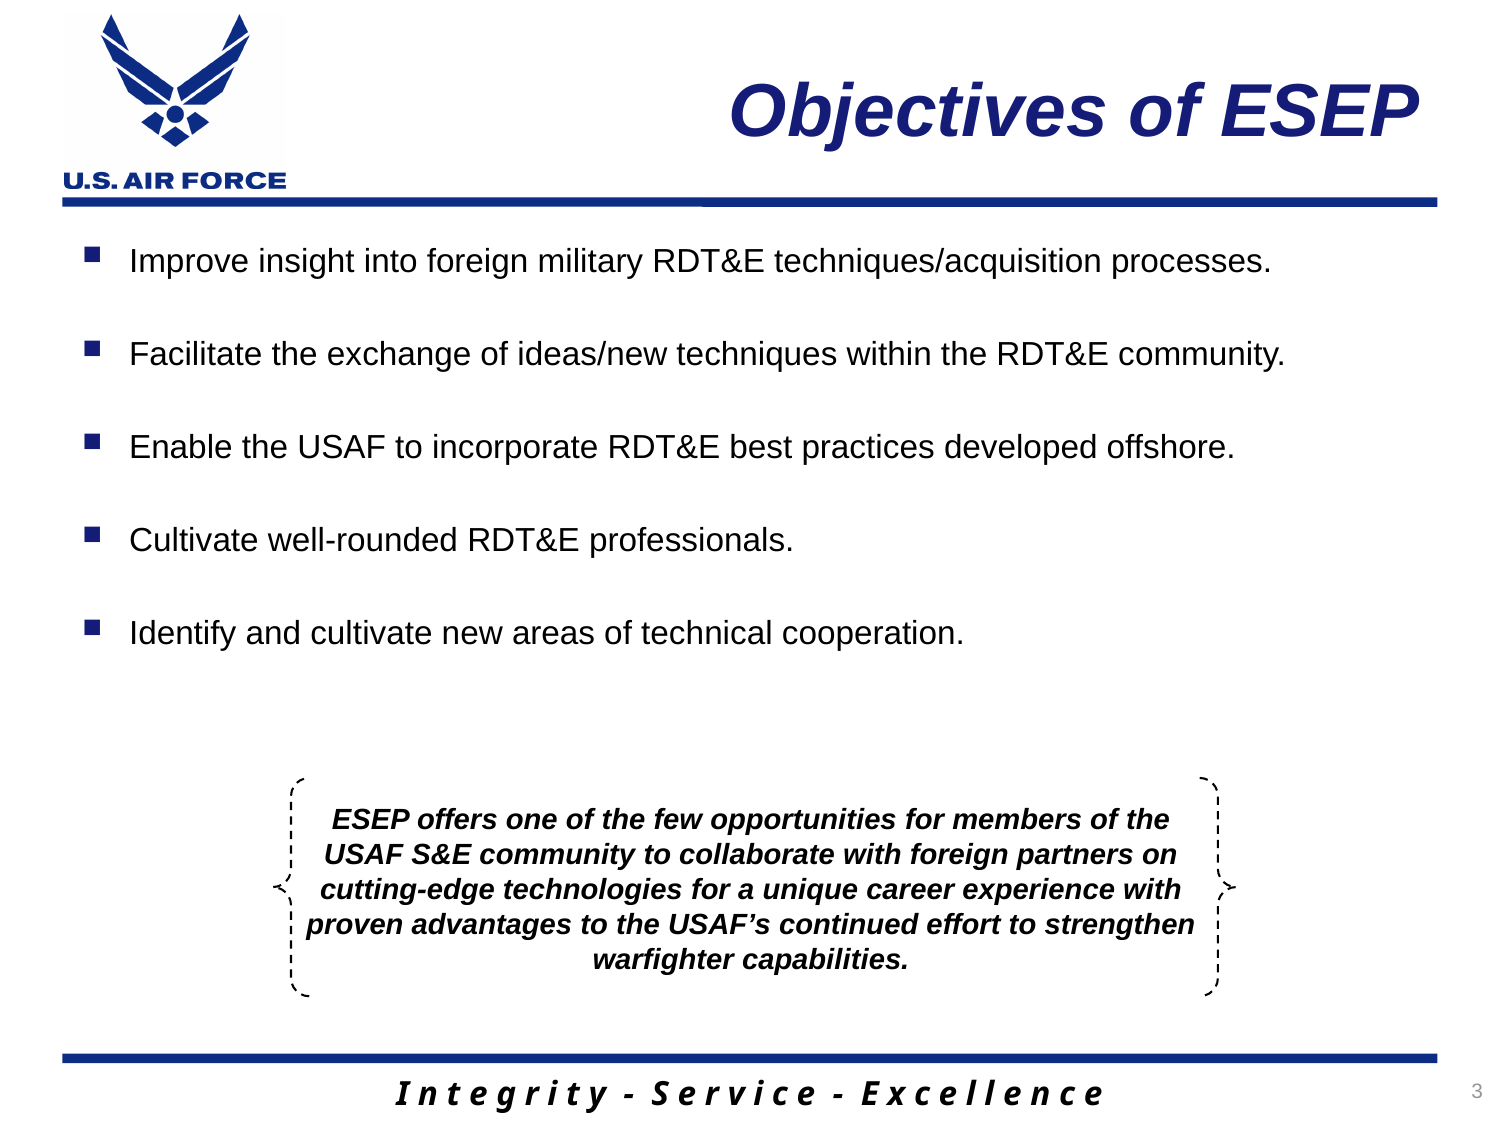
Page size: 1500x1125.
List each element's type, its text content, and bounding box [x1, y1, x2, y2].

slide_number 3 [1310, 1070, 1499, 1121]
list Improve insight into foreign military RDT&E techniques/acquisition processes. Facilitate the exchange of ideas/new techniques within the RDT&E community. Enable the USAF to incorporate RDT&E best practices developed offshore. Cultivate well-rounded RDT&E professionals. Identify and cultivate new areas of technical cooperation. [66, 230, 1436, 735]
title Objectives of ESEP [272, 12, 1436, 201]
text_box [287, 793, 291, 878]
text_box [272, 777, 1237, 997]
picture [64, 14, 272, 189]
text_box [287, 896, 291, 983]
